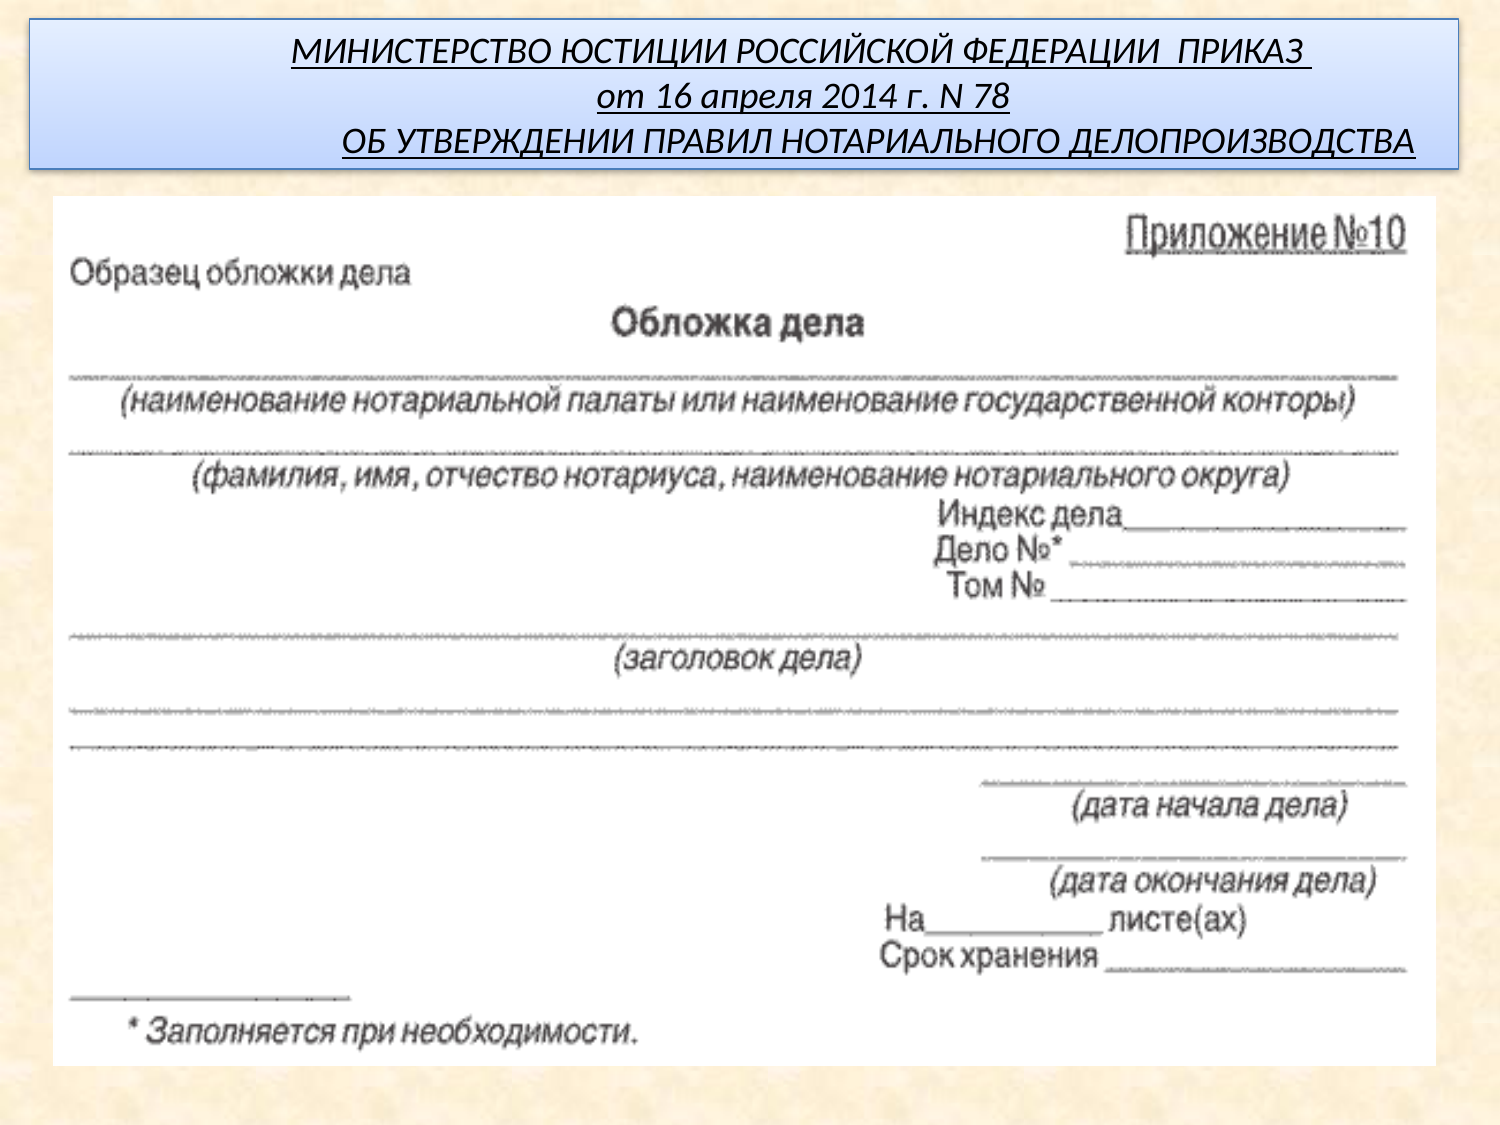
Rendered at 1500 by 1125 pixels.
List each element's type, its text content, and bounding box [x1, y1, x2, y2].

picture [0, 0, 1500, 1125]
text_box МИНИСТЕРСТВО ЮСТИЦИИ РОССИЙСКОЙ ФЕДЕРАЦИИ ПРИКАЗ от 16 апреля 2014 г. N 78 ОБ УТВЕРЖДЕНИИ ПРАВИЛ НОТАРИАЛЬНОГО ДЕЛОПРОИЗВОДСТВА [29, 18, 1459, 170]
